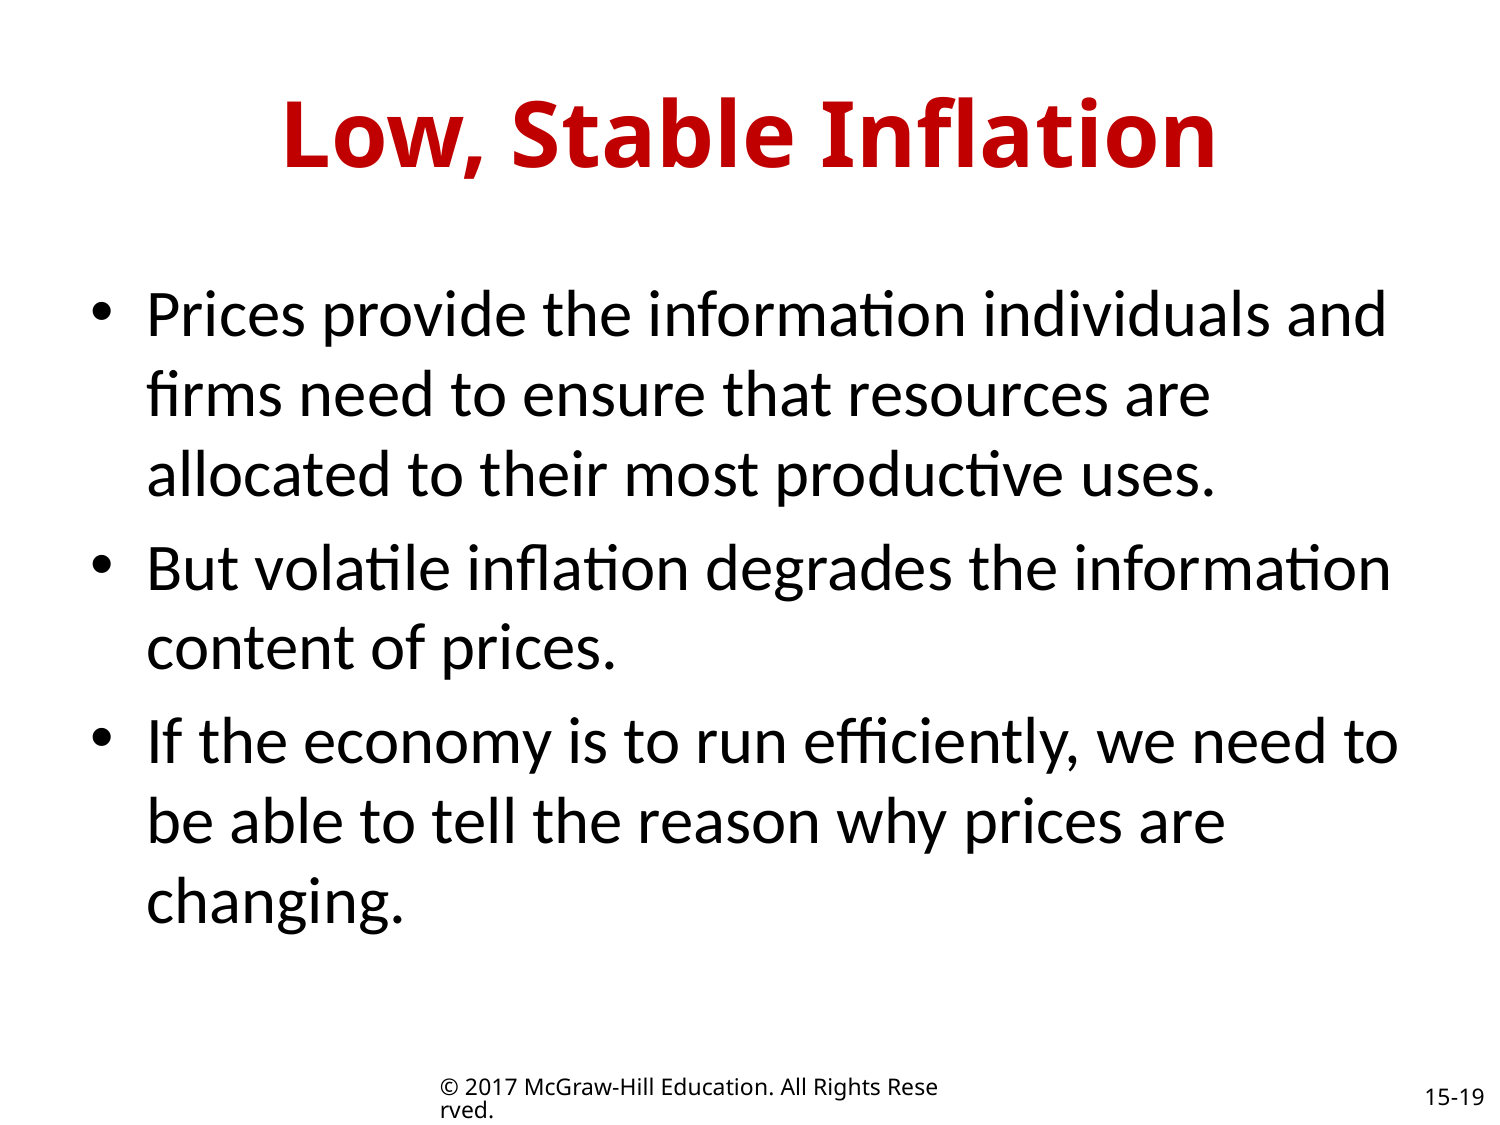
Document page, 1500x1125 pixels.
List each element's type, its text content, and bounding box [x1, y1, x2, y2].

footer © 2017 McGraw-Hill Education. All Rights Reserved. [425, 1065, 963, 1125]
list Prices provide the information individuals and firms need to ensure that resources are allocated to their most productive uses. But volatile inflation degrades the information content of prices. If the economy is to run efficiently, we need to be able to tell the reason why prices are changing. [75, 262, 1425, 1005]
slide_number 15-19 [1287, 1074, 1500, 1125]
title Low, Stable Inflation [75, 37, 1425, 225]
